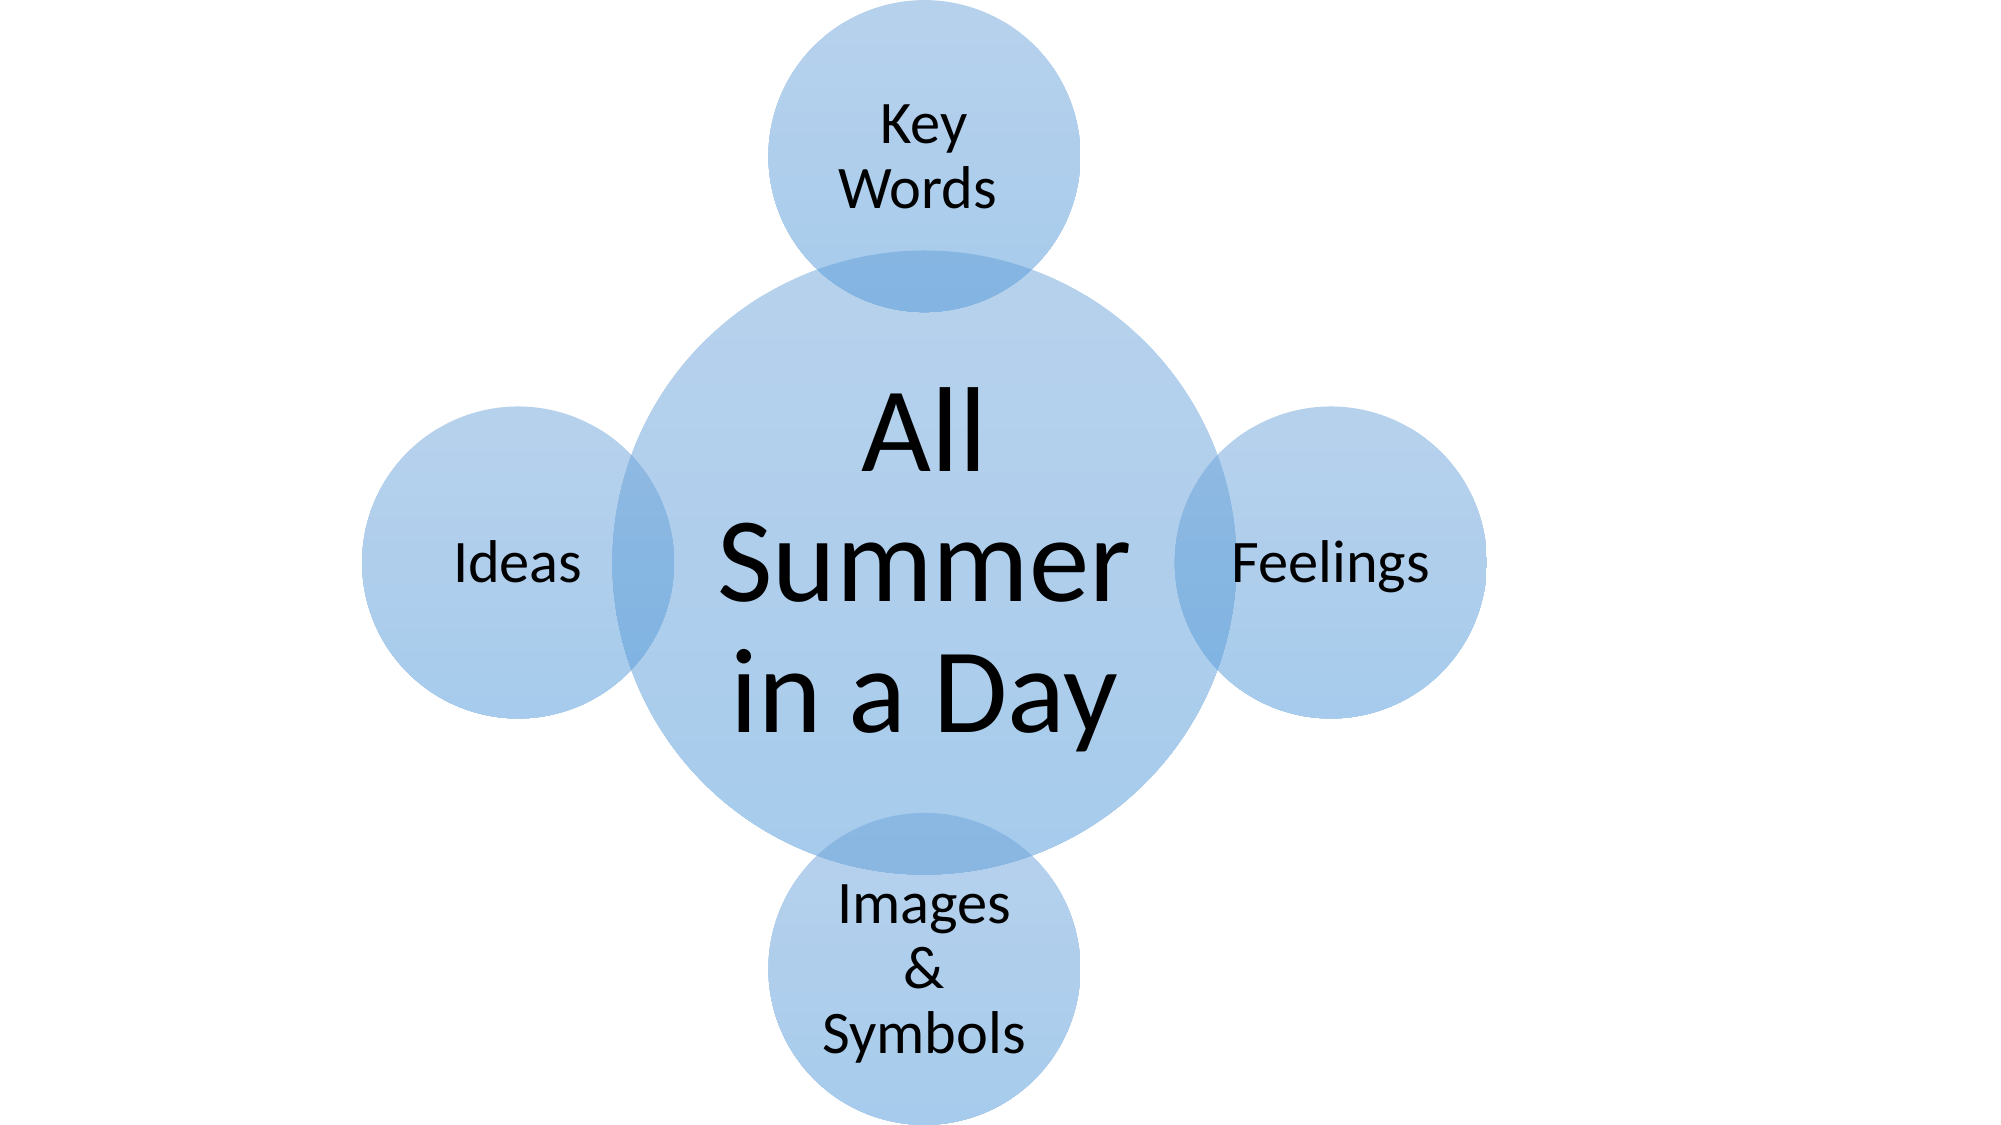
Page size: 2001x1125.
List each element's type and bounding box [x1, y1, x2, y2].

list [0, 0, 1849, 1125]
